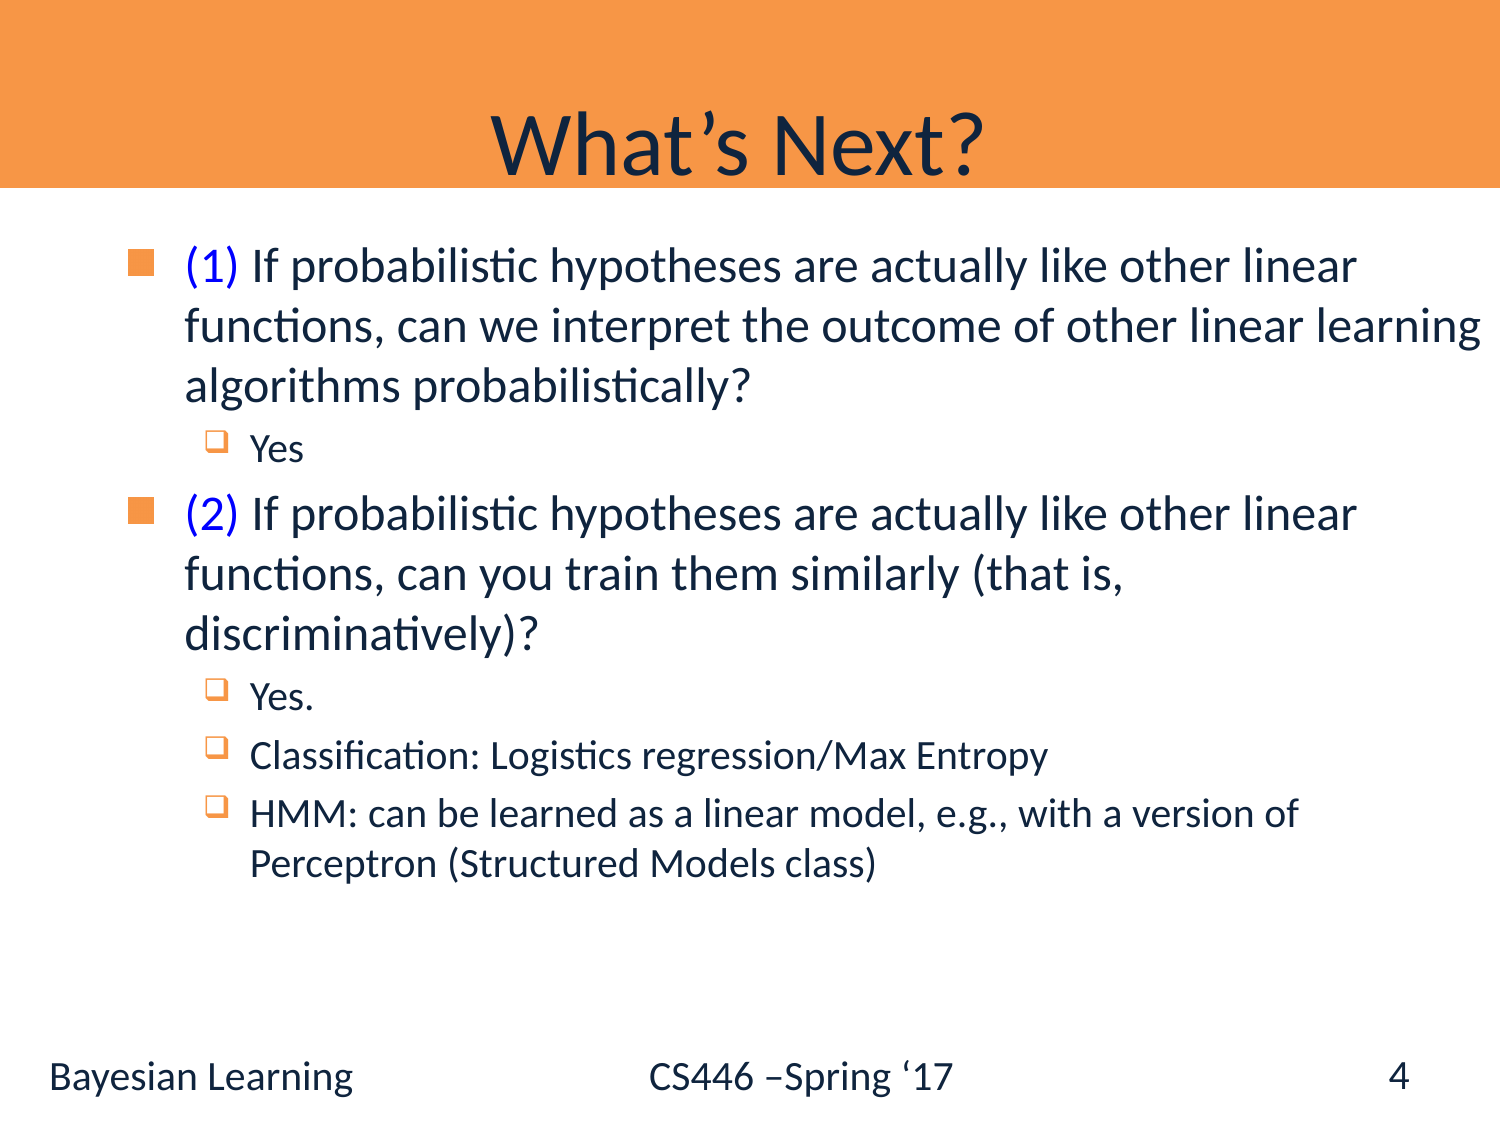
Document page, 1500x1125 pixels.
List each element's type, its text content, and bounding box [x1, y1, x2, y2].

title What’s Next? [75, 45, 1425, 233]
slide_number 4 [1074, 1042, 1425, 1103]
picture [128, 249, 154, 276]
list (1) If probabilistic hypotheses are actually like other linear functions, can we interpret the outcome of other linear learning algorithms probabilistically? Yes (2) If probabilistic hypotheses are actually like other linear functions, can you train them similarly (that is, discriminatively)? Yes. Classification: Logistics regression/Max Entropy HMM: can be learned as a linear model, e.g., with a version of Perceptron (Structured Models class) [113, 224, 1500, 1025]
picture [128, 497, 154, 524]
